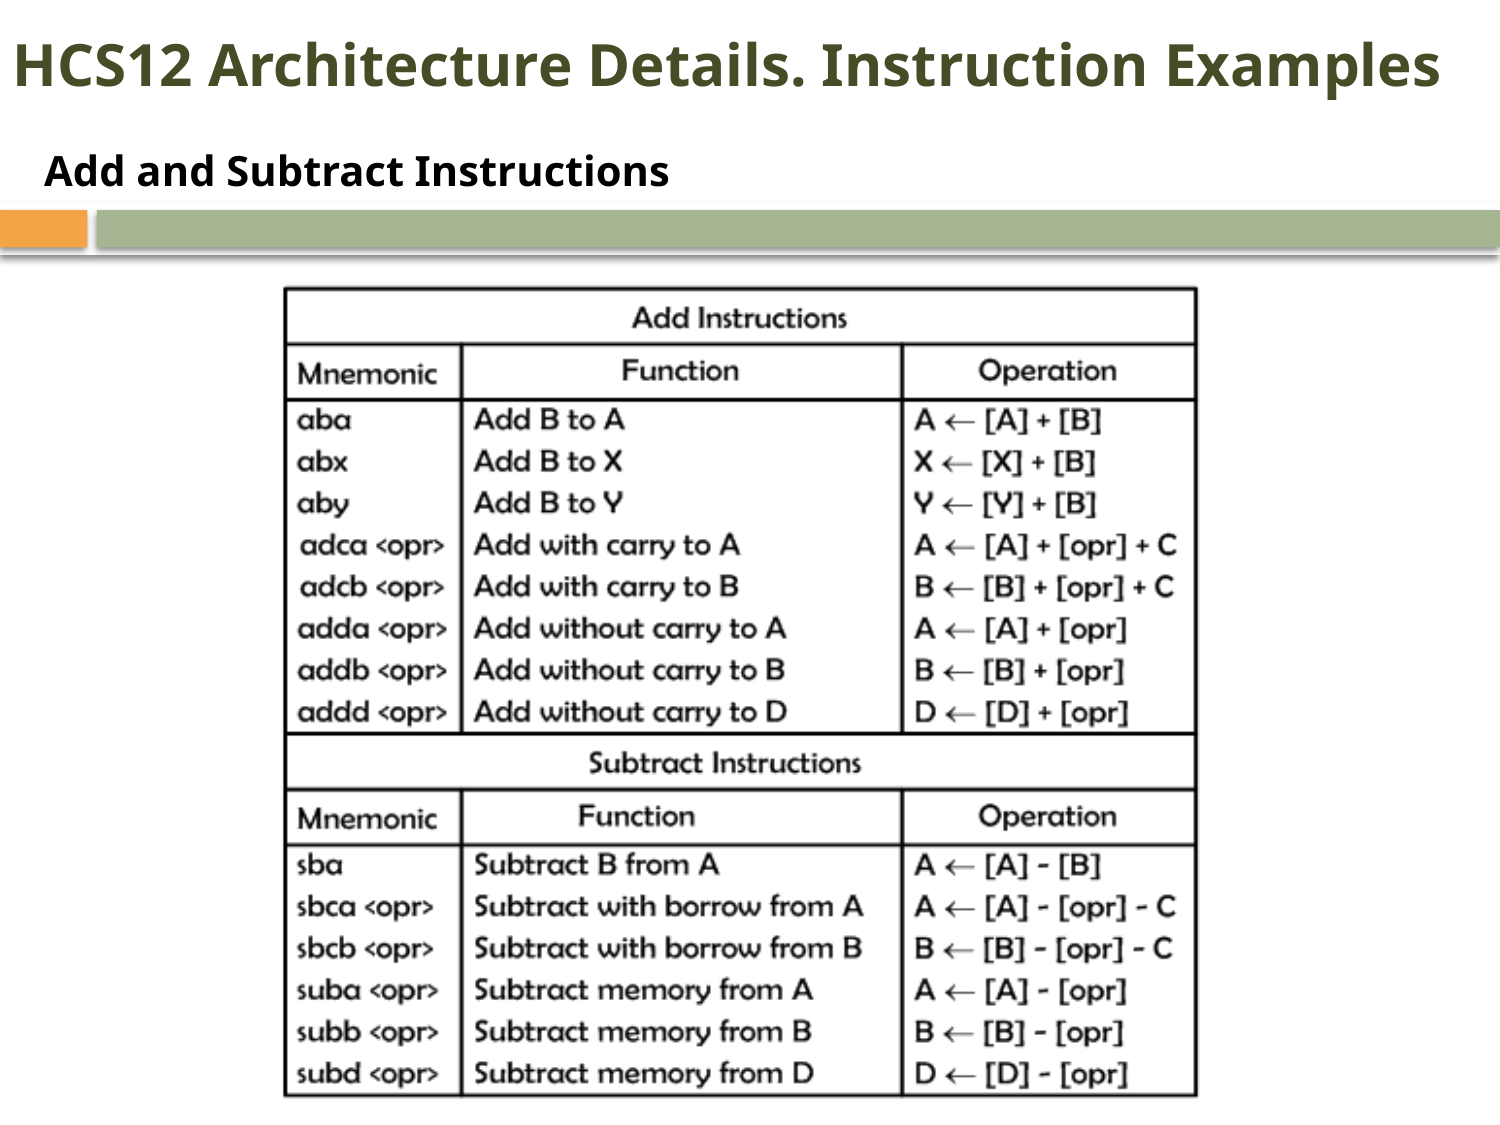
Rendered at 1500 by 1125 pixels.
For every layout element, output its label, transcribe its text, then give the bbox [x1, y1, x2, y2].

text_box HCS12 Architecture Details. Instruction Examples [0, 1, 1483, 126]
list Add and Subtract Instructions [29, 137, 1380, 244]
picture [278, 278, 1202, 1101]
